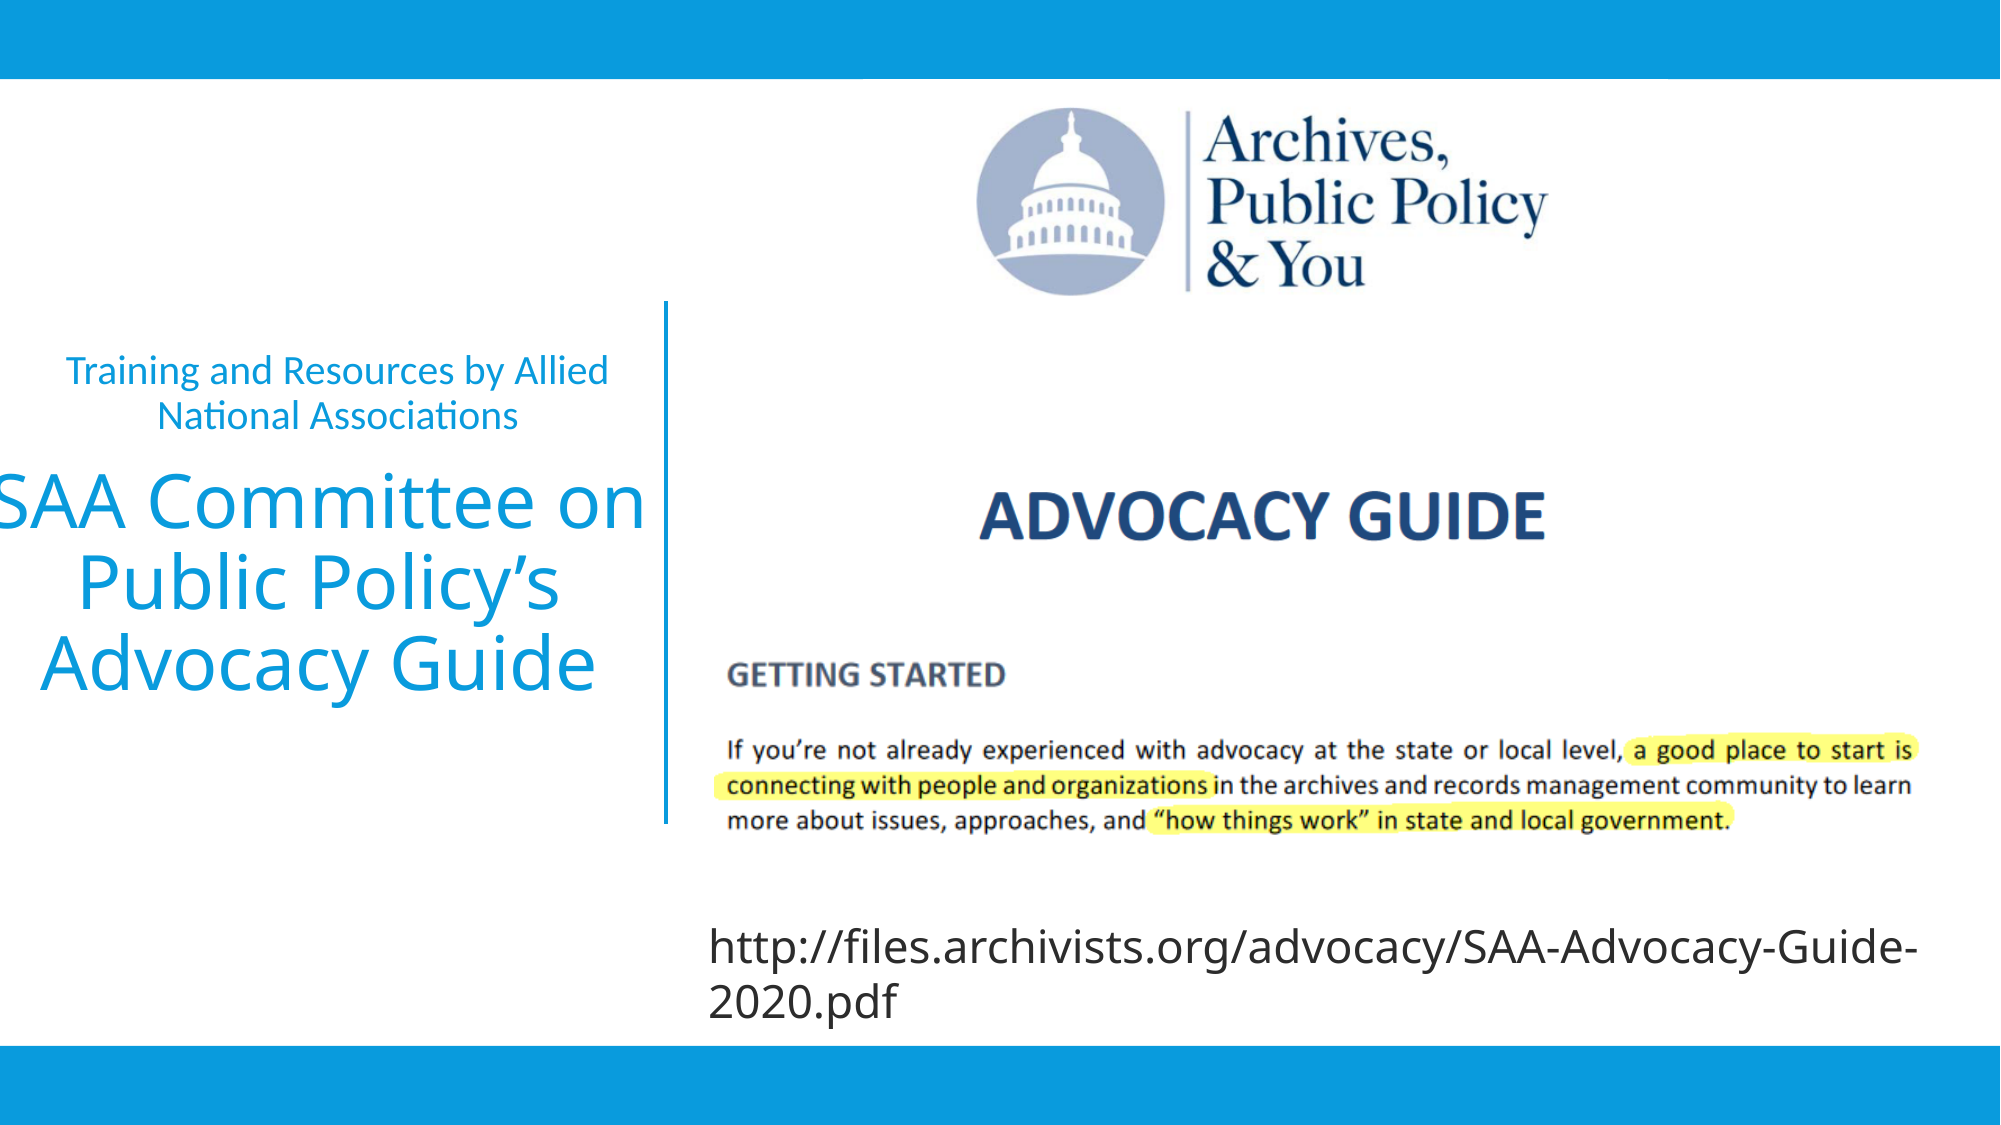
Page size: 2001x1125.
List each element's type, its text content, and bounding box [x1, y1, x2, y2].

text_box [0, 1045, 2000, 1125]
text_box [0, 80, 2000, 1045]
picture [714, 637, 1928, 857]
text_box http://files.archivists.org/advocacy/SAA-Advocacy-Guide-2020.pdf [693, 909, 2000, 1035]
picture [863, 80, 1668, 574]
text_box [0, 0, 2000, 80]
list Training and Resources by Allied National Associations SAA Committee on Public Policy’s Advocacy Guide [0, 184, 666, 941]
